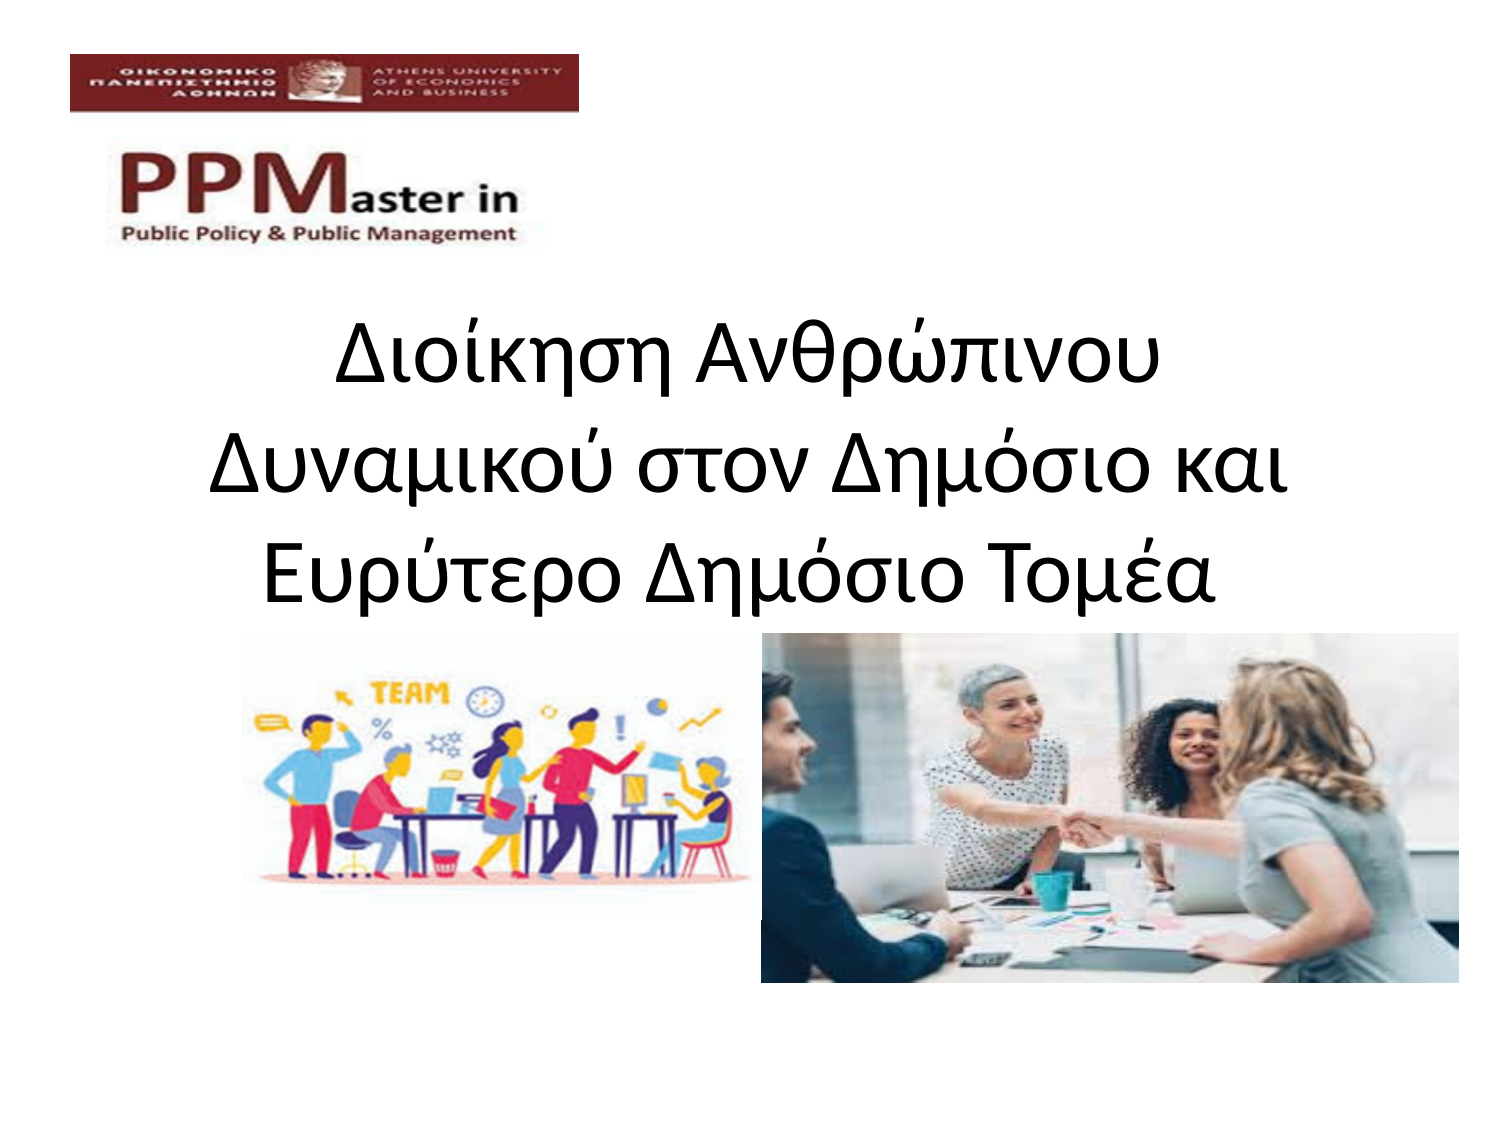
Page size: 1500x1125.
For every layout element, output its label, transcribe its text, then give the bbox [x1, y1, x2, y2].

picture [70, 54, 579, 288]
title Διοίκηση Ανθρώπινου Δυναμικού στον Δημόσιο και Ευρύτερο Δημόσιο Τομέα [112, 255, 1388, 657]
picture [241, 633, 1459, 983]
